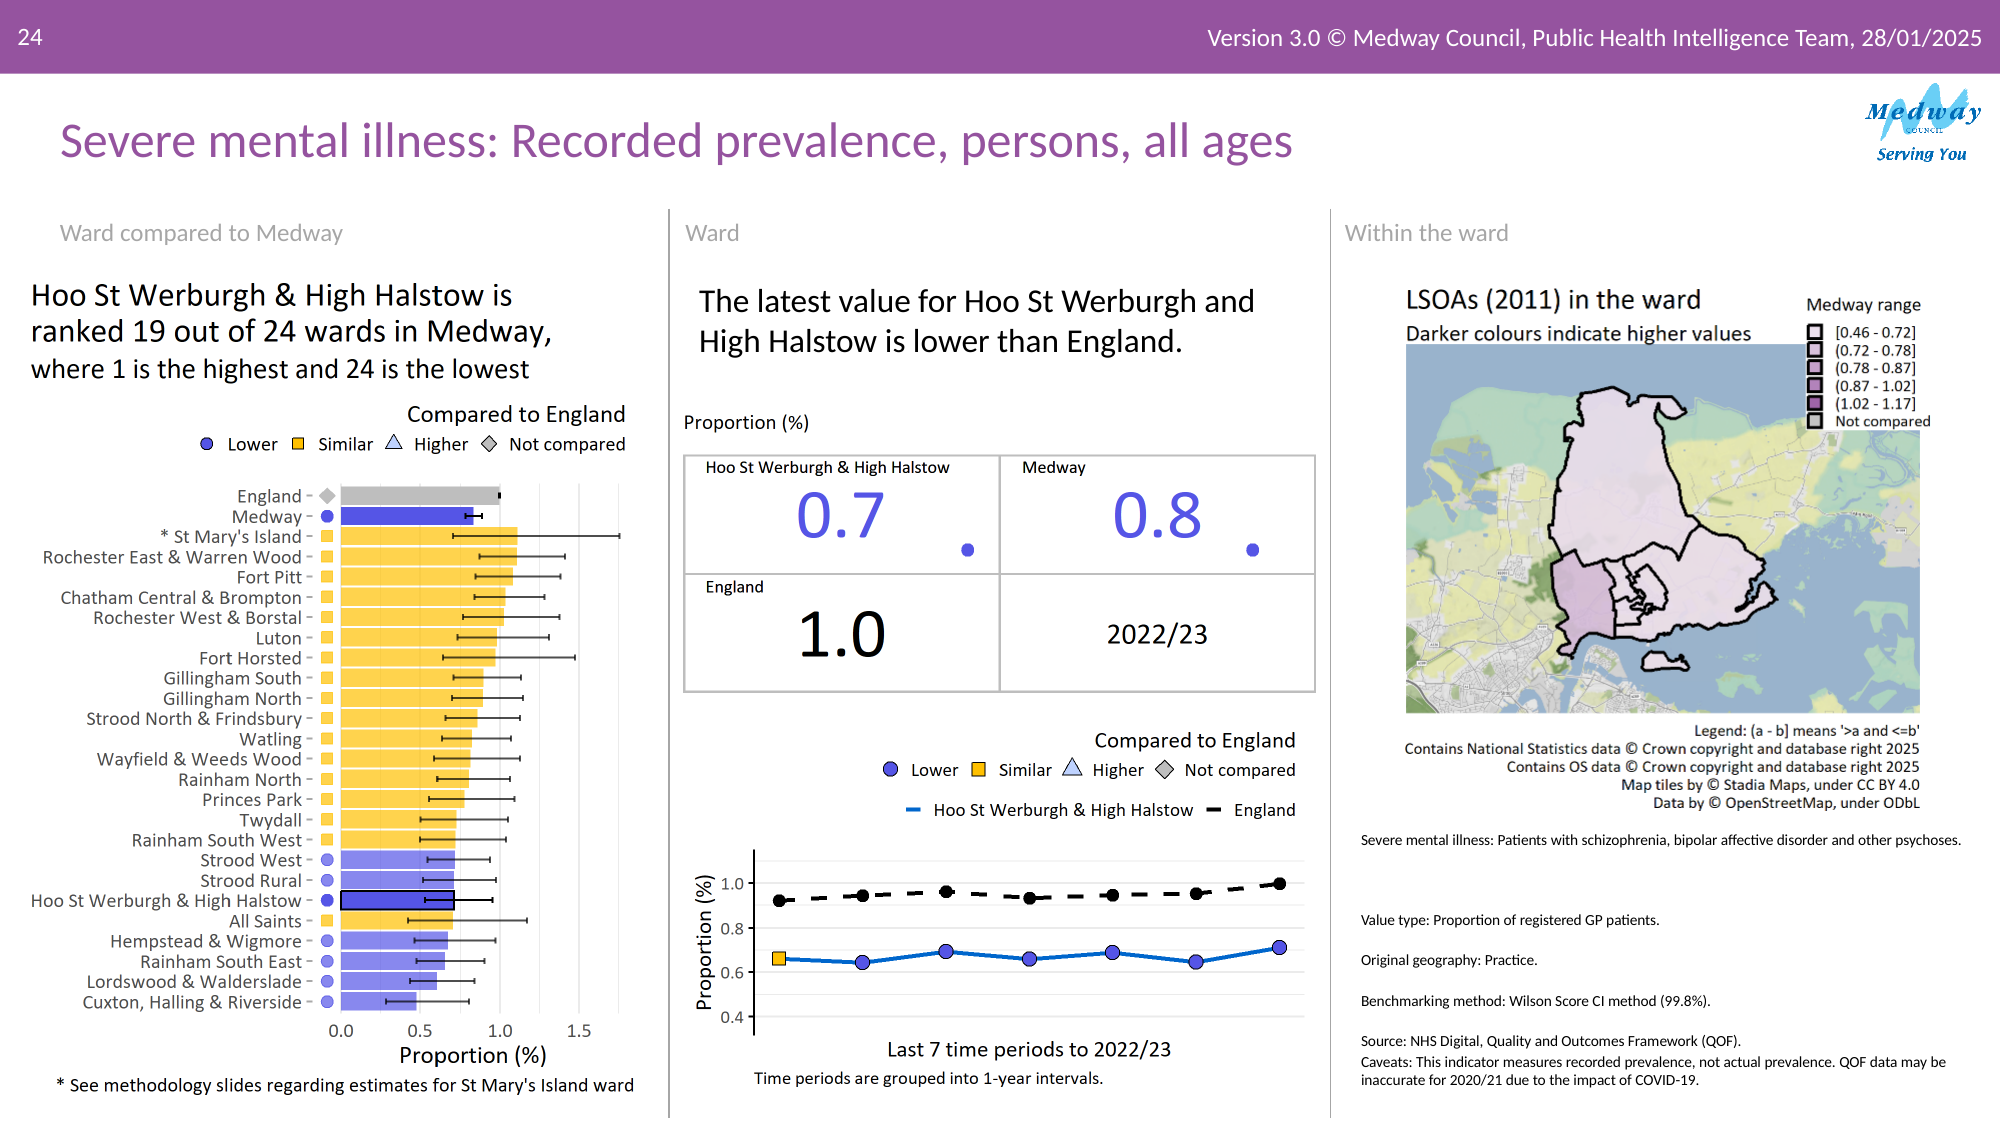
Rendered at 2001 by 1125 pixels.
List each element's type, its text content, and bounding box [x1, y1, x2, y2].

list Severe mental illness: Patients with schizophrenia, bipolar affective disorder and other psychoses. Value type: Proportion of registered GP patients. Original geography: Practice. Benchmarking method: Wilson Score CI method (99.8%). Source: NHS Digital, Quality and Outcomes Framework (QOF). Caveats: This indicator measures recorded prevalence, not actual prevalence. QOF data may be inaccurate for 2020/21 due to the impact of COVID-19. [1346, 822, 1981, 1106]
picture [1866, 83, 1981, 162]
list Version 3.0 © Medway Council, Public Health Intelligence Team, 28/01/2025 [881, 2, 2000, 72]
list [683, 403, 1316, 693]
list The latest value for Hoo St Werburgh and High Halstow is lower than England. [684, 272, 1316, 386]
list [683, 710, 1316, 1107]
slide_number 24 [2, 5, 239, 66]
title Severe mental illness: Recorded prevalence, persons, all ages [45, 83, 1866, 191]
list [19, 271, 646, 1107]
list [1345, 278, 1981, 811]
